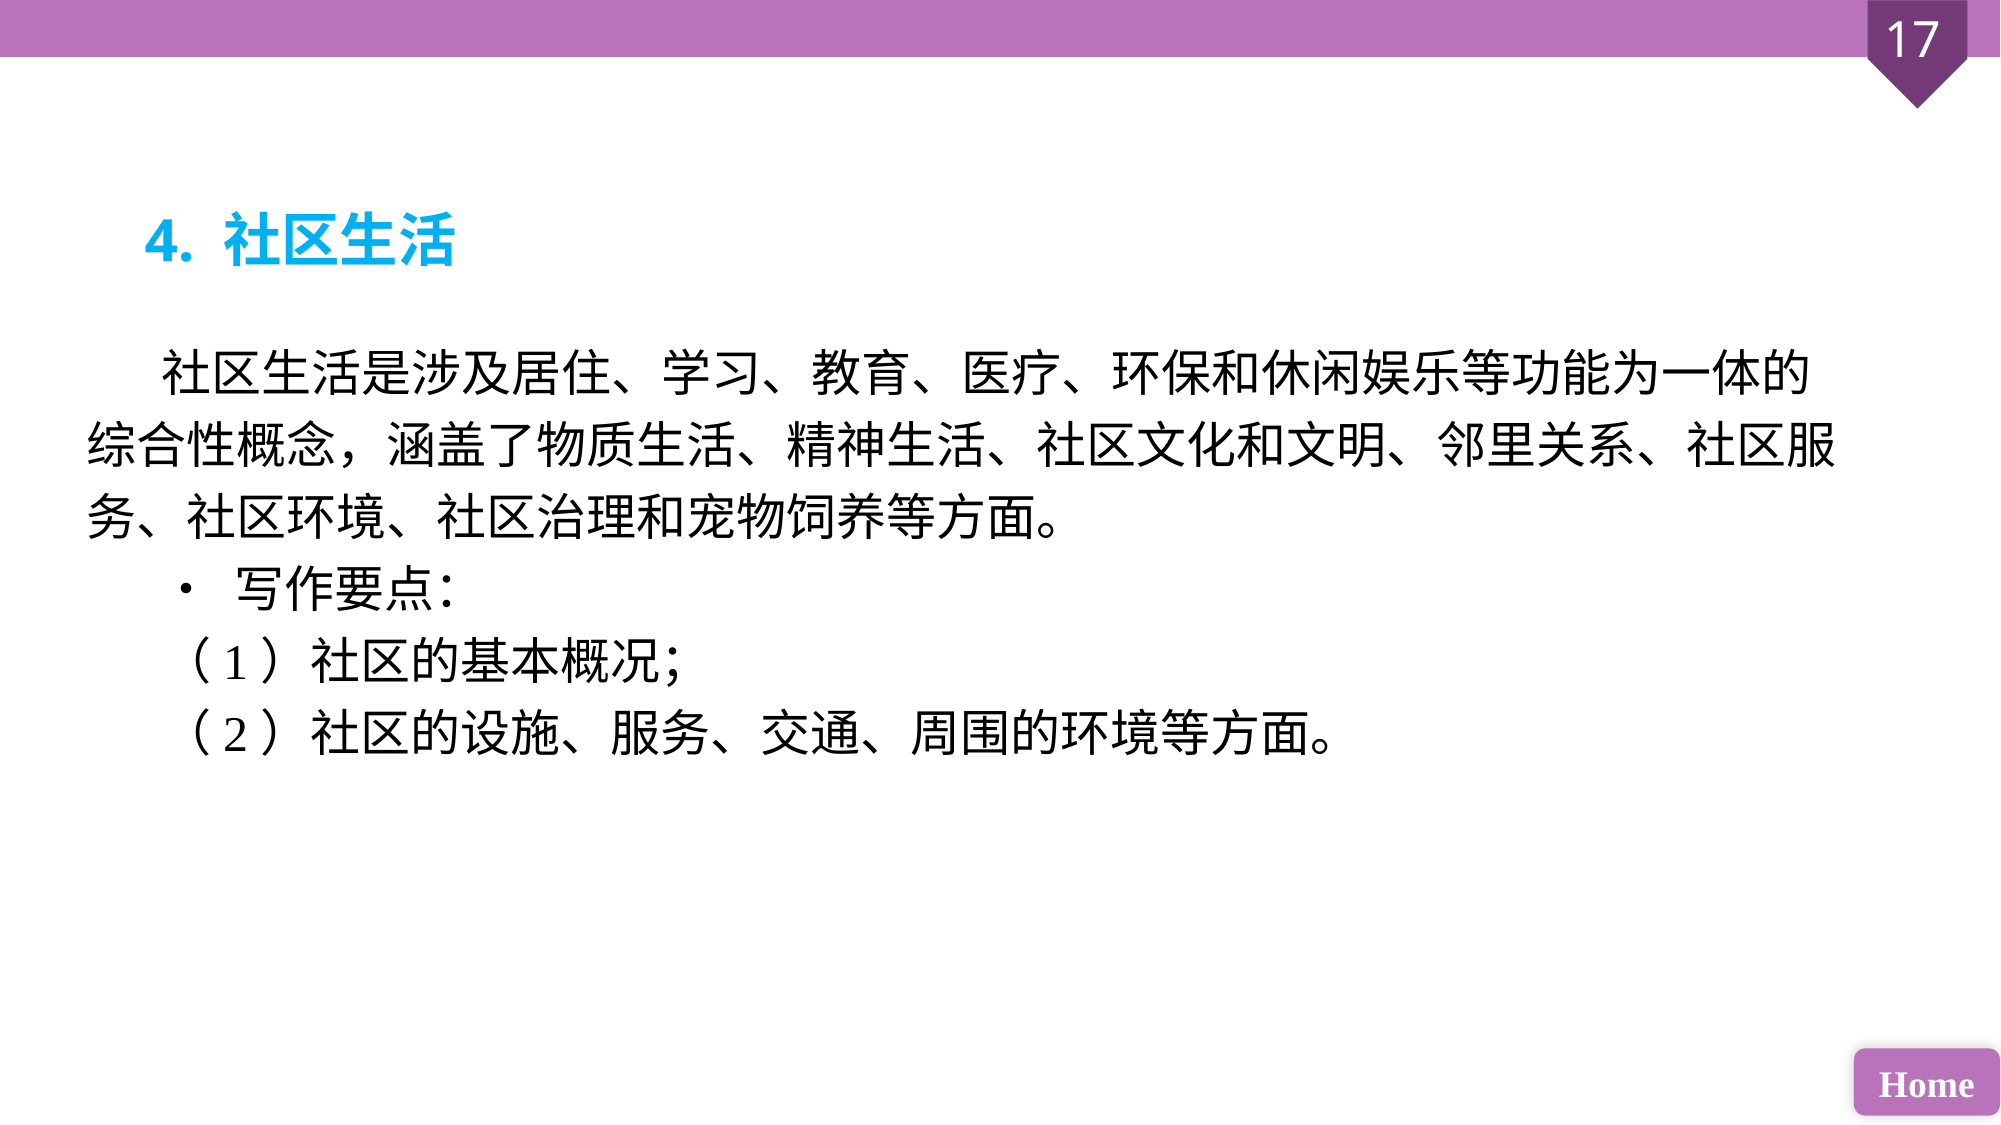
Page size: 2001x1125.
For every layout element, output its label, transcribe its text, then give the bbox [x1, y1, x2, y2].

text_box 4. 社区生活 [129, 181, 826, 282]
text_box 社区生活是涉及居住、学习、教育、医疗、环保和休闲娱乐等功能为一体的综合性概念，涵盖了物质生活、精神生活、社区文化和文明、邻里关系、社区服务、社区环境、社区治理和宠物饲养等方面。 • 写作要点： （1）社区的基本概况； （2）社区的设施、服务、交通、周围的环境等方面。 [71, 321, 1852, 769]
